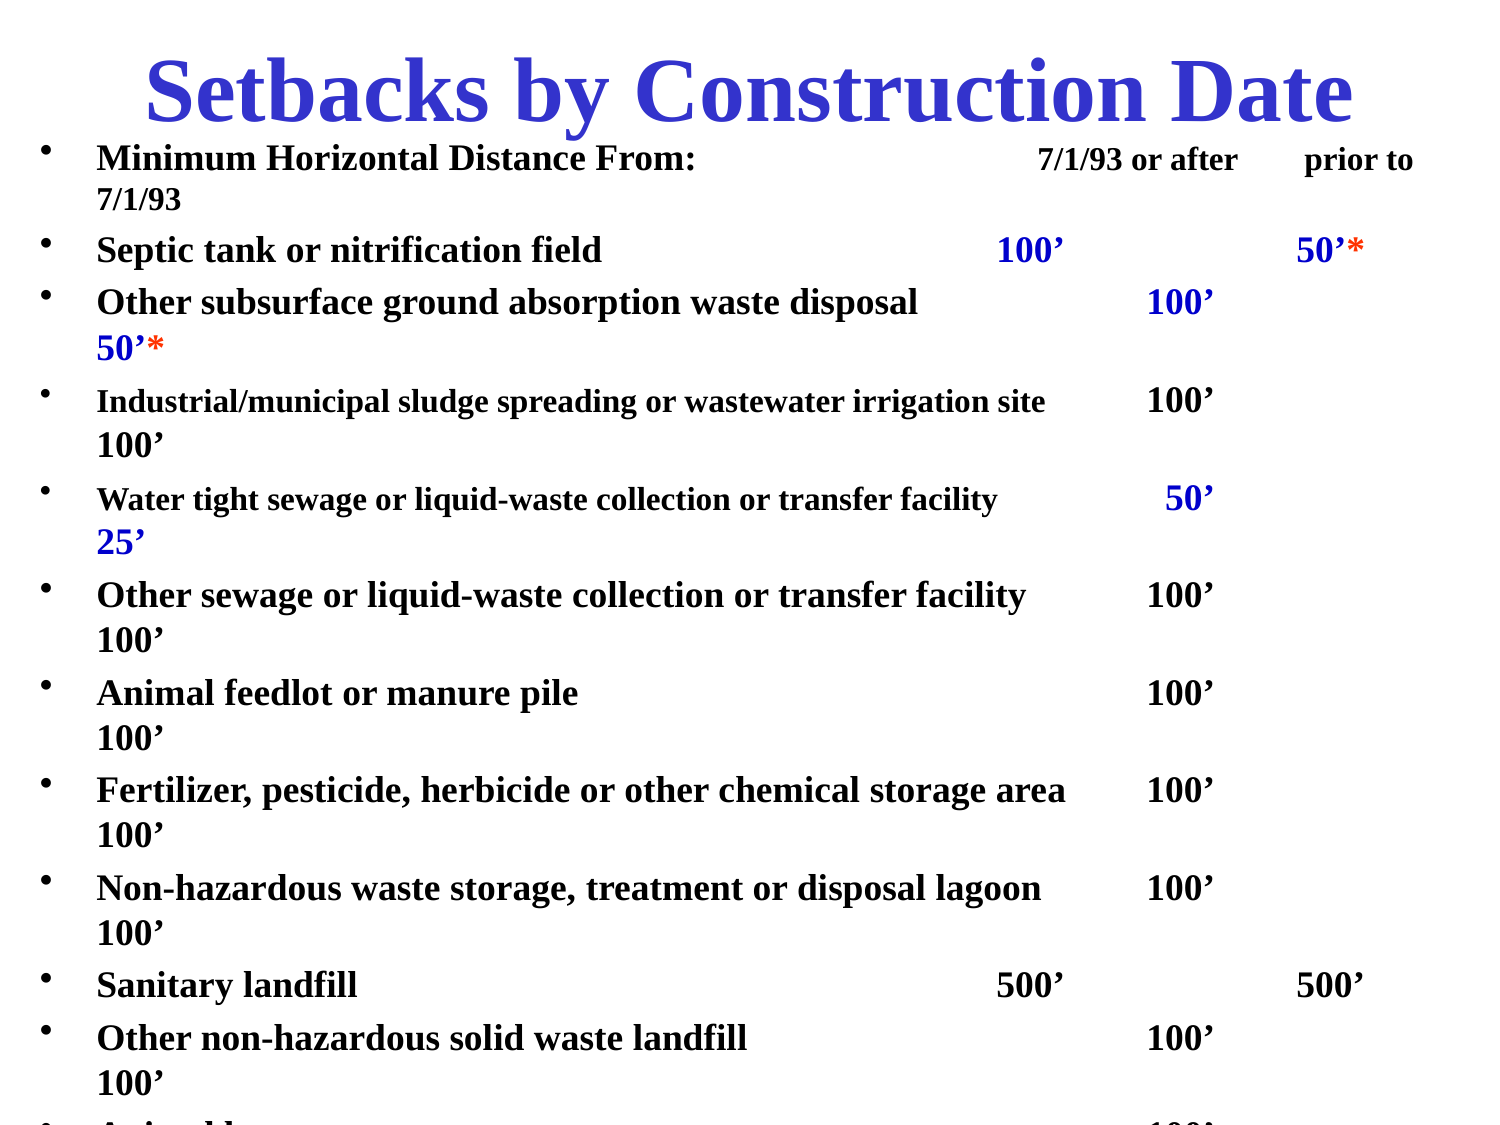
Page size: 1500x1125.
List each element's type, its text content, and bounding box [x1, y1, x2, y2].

list Minimum Horizontal Distance From: 7/1/93 or after prior to 7/1/93 Septic tank or nitrification field 100’ 50’* Other subsurface ground absorption waste disposal 100’ 50’* Industrial/municipal sludge spreading or wastewater irrigation site 100’ 100’ Water tight sewage or liquid-waste collection or transfer facility 50’ 25’ Other sewage or liquid-waste collection or transfer facility 100’ 100’ Animal feedlot or manure pile 100’ 100’ Fertilizer, pesticide, herbicide or other chemical storage area 100’ 100’ Non-hazardous waste storage, treatment or disposal lagoon 100’ 100’ Sanitary landfill 500’ 500’ Other non-hazardous solid waste landfill 100’ 100’ Animal barn 100’ 100’ Building foundation 50’ 25’ Surface water body 50’ 50’ Chemical or petroleum fuel UST 50/100’ 50/100’ Other source of groundwater contamination 100’ 100’ *Well constructed prior to 7/1/93 serving an establishment regulated under 15A NCAC 18A in operation prior to 7/1/93 shall only be required to meet these 2 setbacks [24, 124, 1476, 1088]
title Setbacks by Construction Date [112, 15, 1388, 124]
